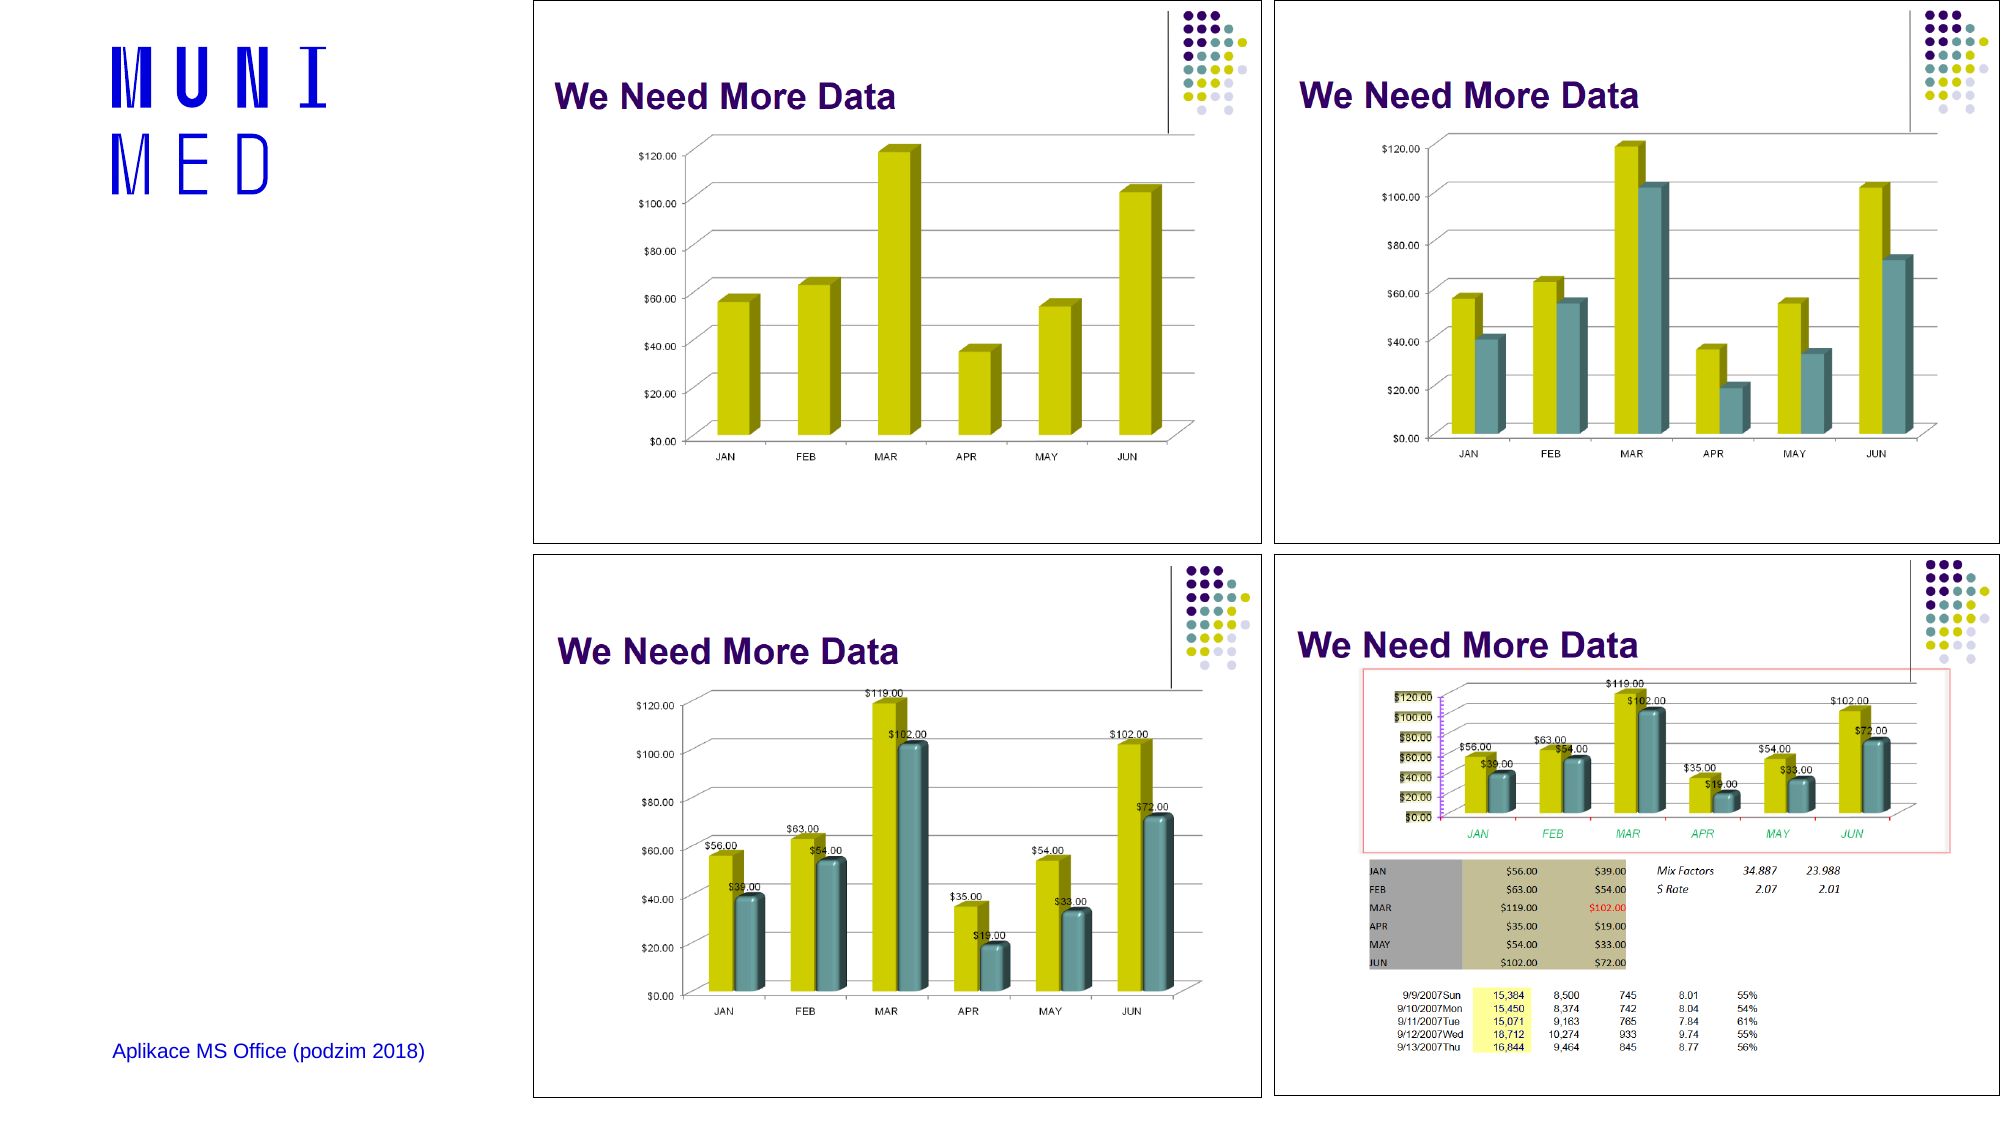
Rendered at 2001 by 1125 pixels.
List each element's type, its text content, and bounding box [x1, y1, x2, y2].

picture [1273, 554, 2000, 1096]
picture [532, 554, 1262, 1099]
footer Aplikace MS Office (podzim 2018) [112, 1021, 527, 1063]
picture [1273, 0, 2000, 544]
picture [532, 0, 1262, 544]
